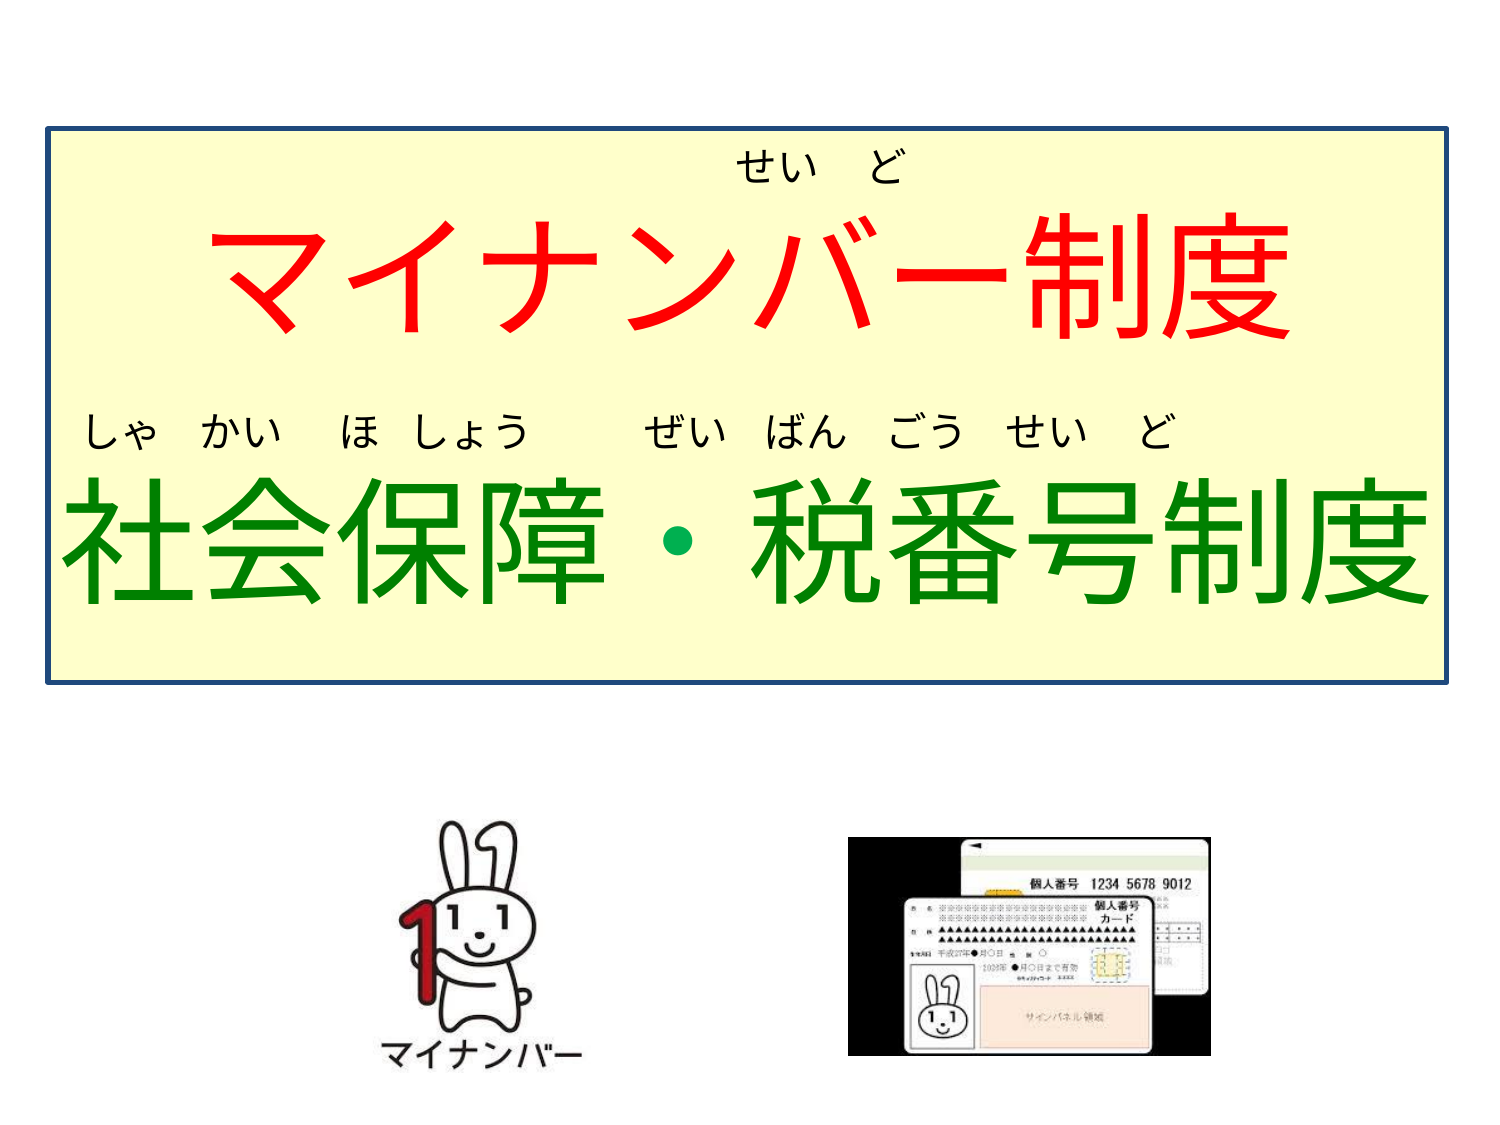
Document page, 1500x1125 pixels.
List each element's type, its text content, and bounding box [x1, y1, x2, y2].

picture [848, 837, 1211, 1056]
text_box せい ど マイナンバー制度 しゃ かい ほ しょう ぜい ばん ごう せい ど 社会保障・税番号制度 [48, 128, 1447, 683]
picture [364, 810, 601, 1084]
